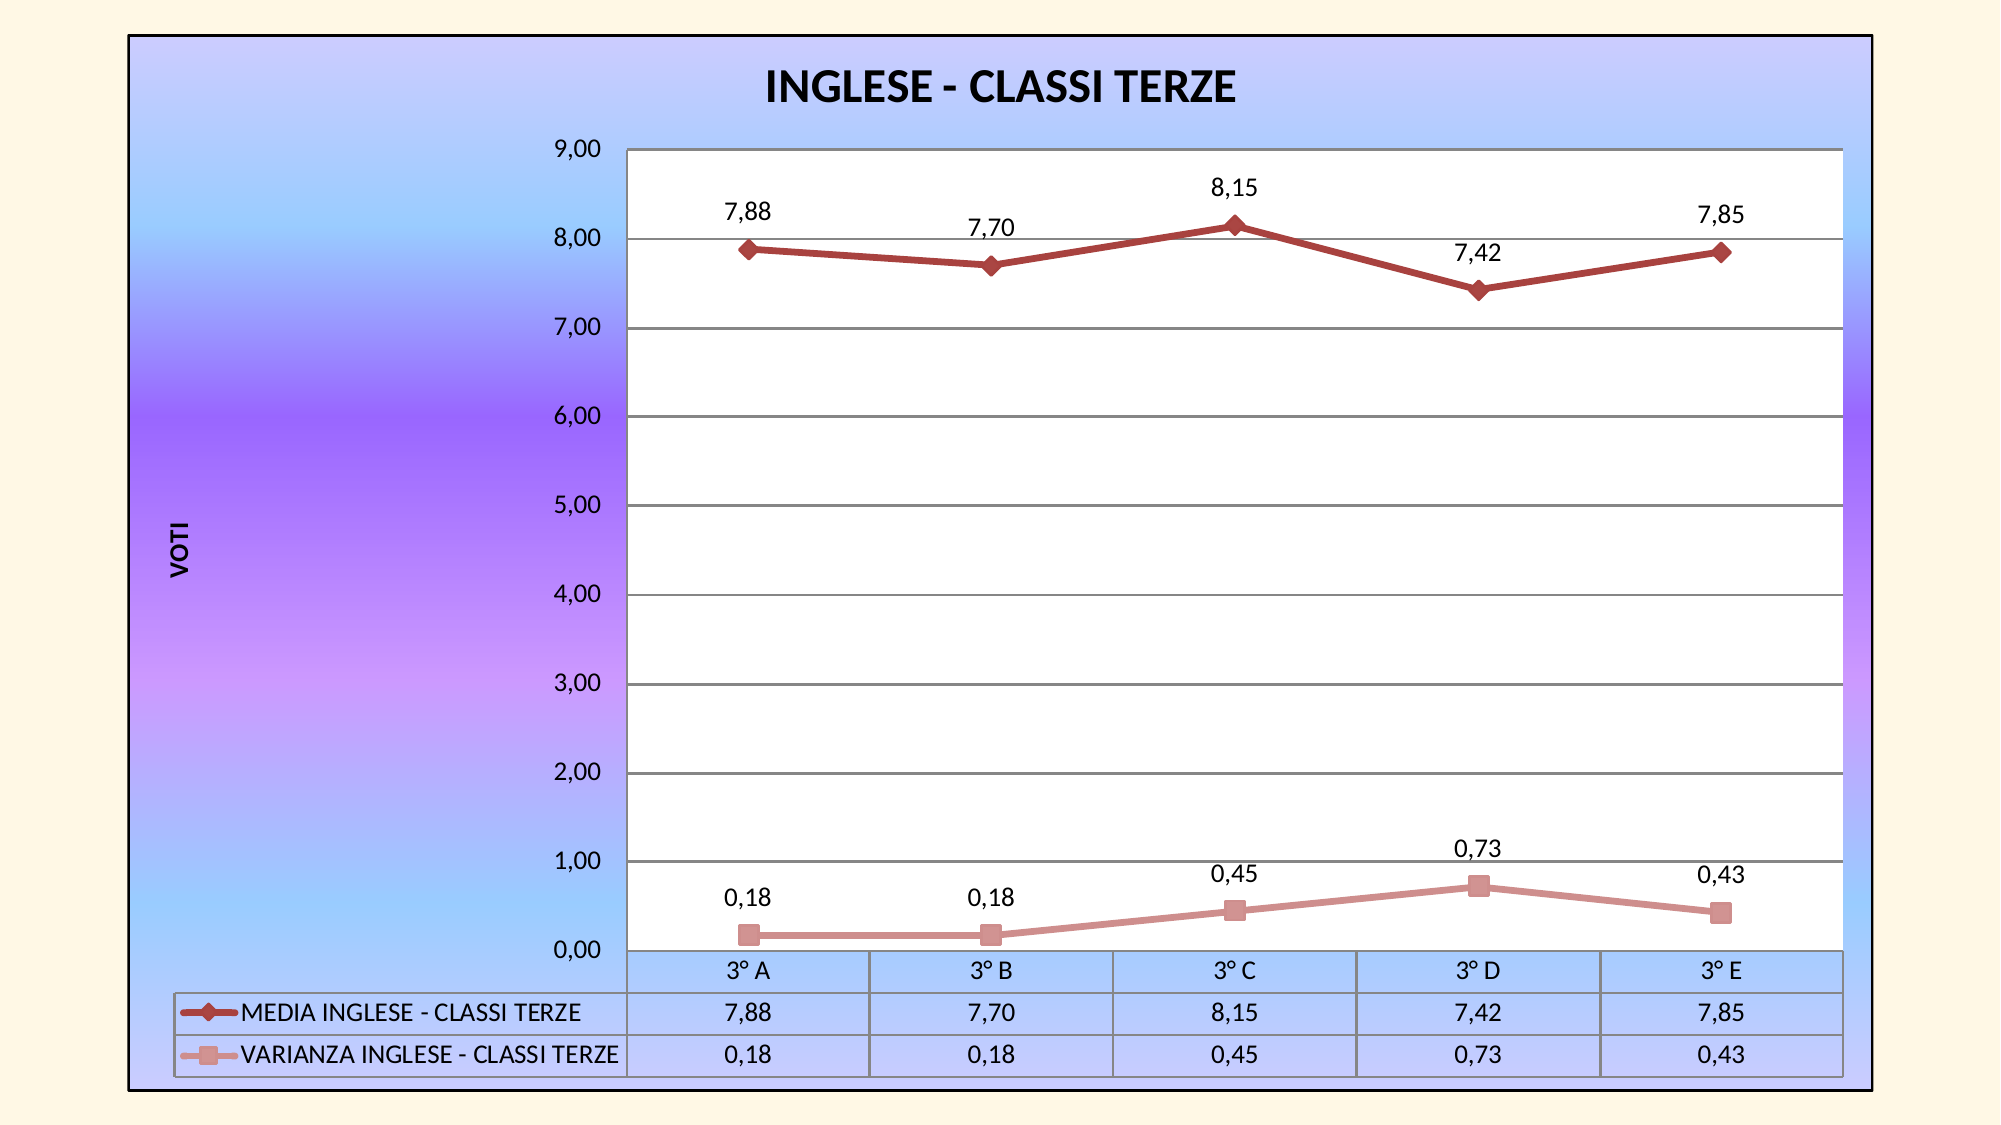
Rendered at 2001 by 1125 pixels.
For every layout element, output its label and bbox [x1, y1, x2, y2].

picture [126, 33, 1874, 1092]
